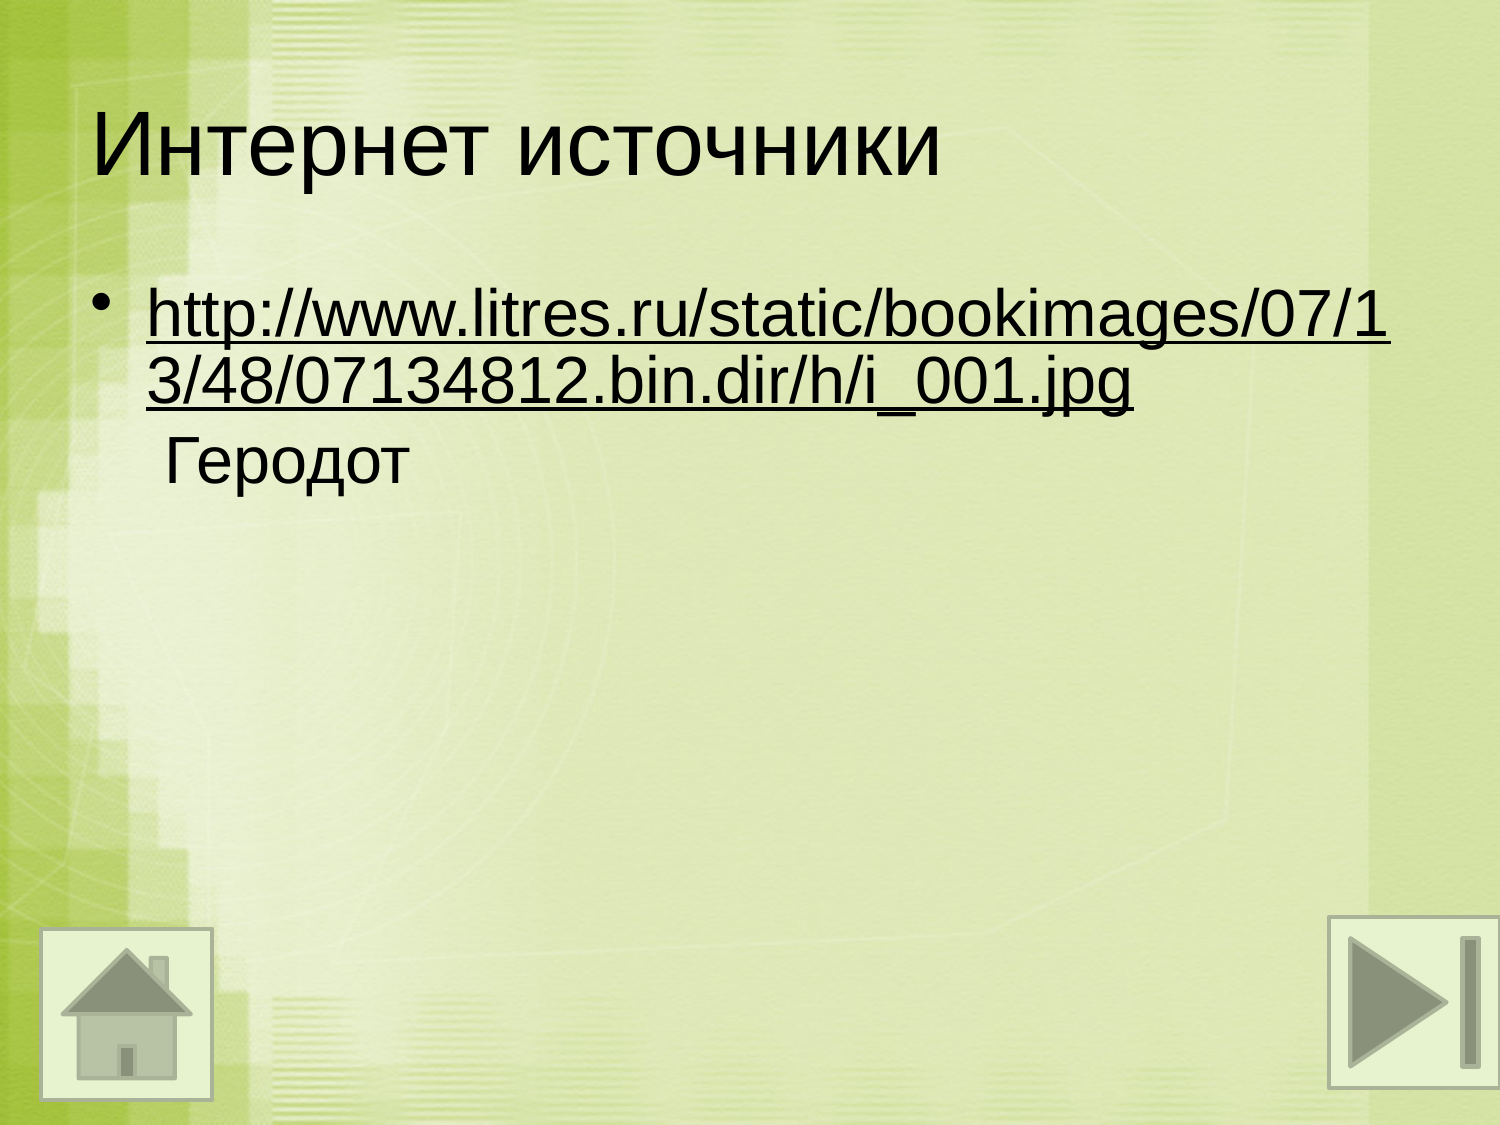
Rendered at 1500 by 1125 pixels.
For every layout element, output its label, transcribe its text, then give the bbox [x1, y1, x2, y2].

text_box [39, 927, 214, 1102]
picture [0, 0, 1500, 1125]
list http://www.litres.ru/static/bookimages/07/13/48/07134812.bin.dir/h/i_001.jpg Геродот [74, 262, 1426, 1006]
text_box [1327, 915, 1500, 1090]
title Интернет источники [74, 44, 1426, 233]
